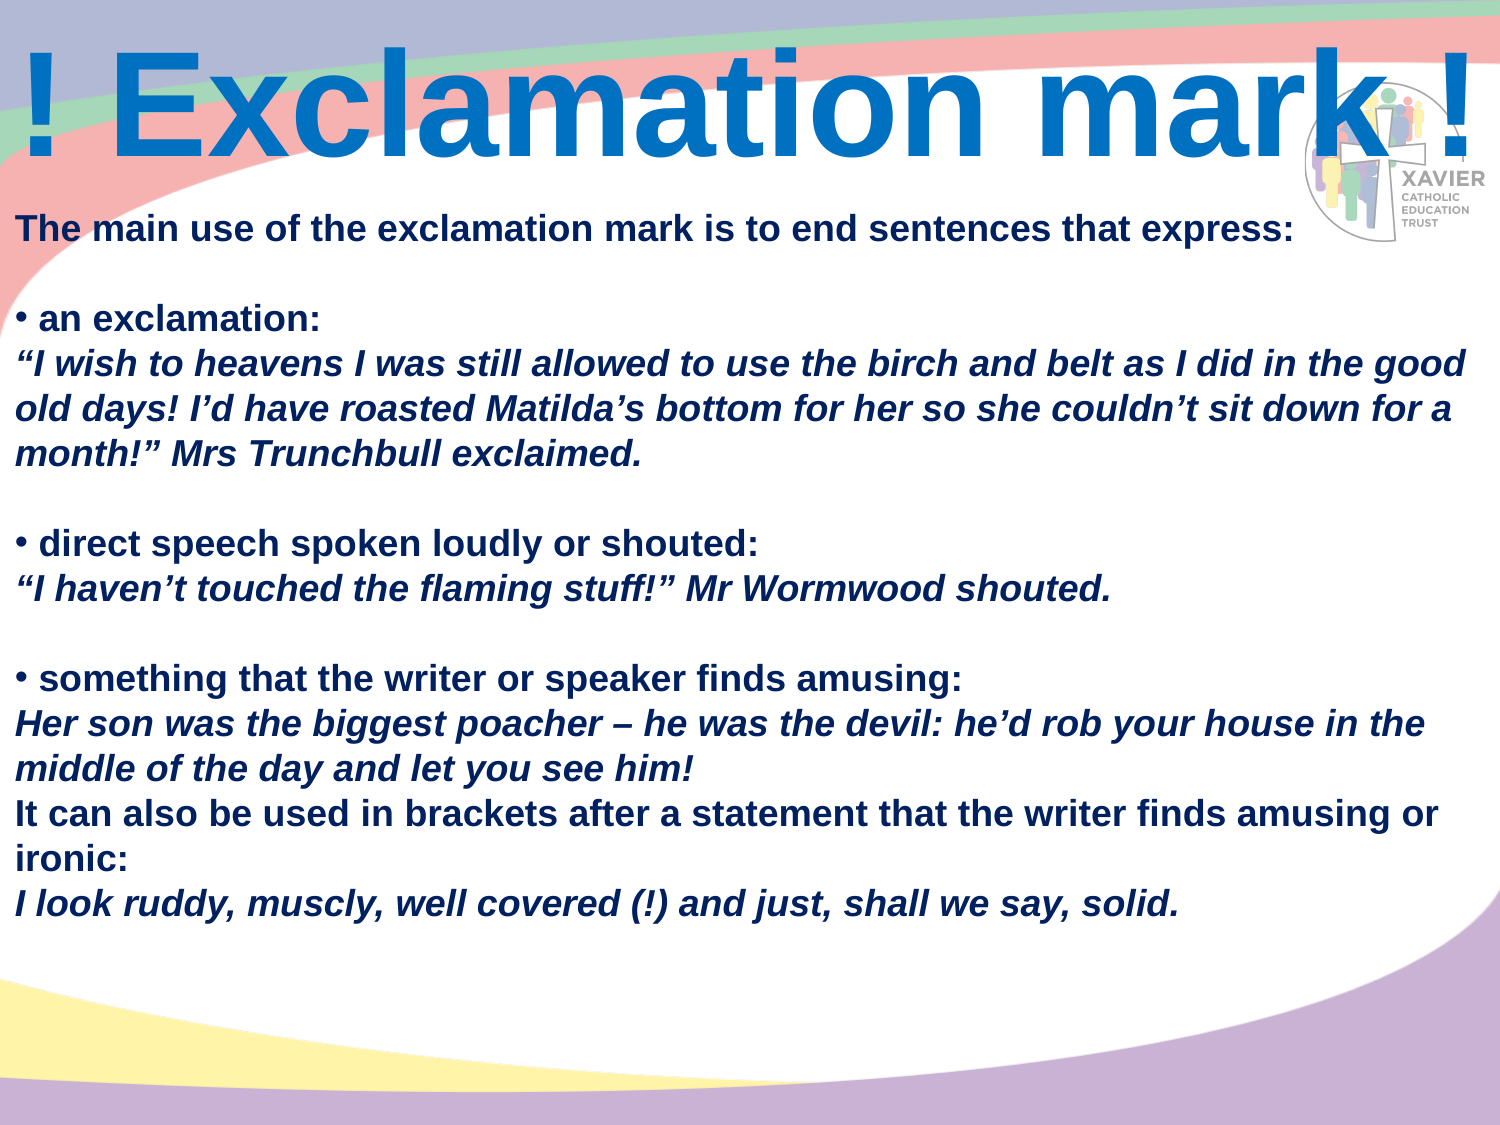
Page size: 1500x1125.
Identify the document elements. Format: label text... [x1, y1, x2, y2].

subtitle The main use of the exclamation mark is to end sentences that express: an exclamation: “I wish to heavens I was still allowed to use the birch and belt as I did in the good old days! I’d have roasted Matilda’s bottom for her so she couldn’t sit down for a month!” Mrs Trunchbull exclaimed. direct speech spoken loudly or shouted: “I haven’t touched the flaming stuff!” Mr Wormwood shouted. something that the writer or speaker finds amusing: Her son was the biggest poacher – he was the devil: he’d rob your house in the middle of the day and let you see him! It can also be used in brackets after a statement that the writer finds amusing or ironic: I look ruddy, muscly, well covered (!) and just, shall we say, solid. [0, 196, 1500, 1125]
title ! Exclamation mark ! [0, 0, 1500, 196]
